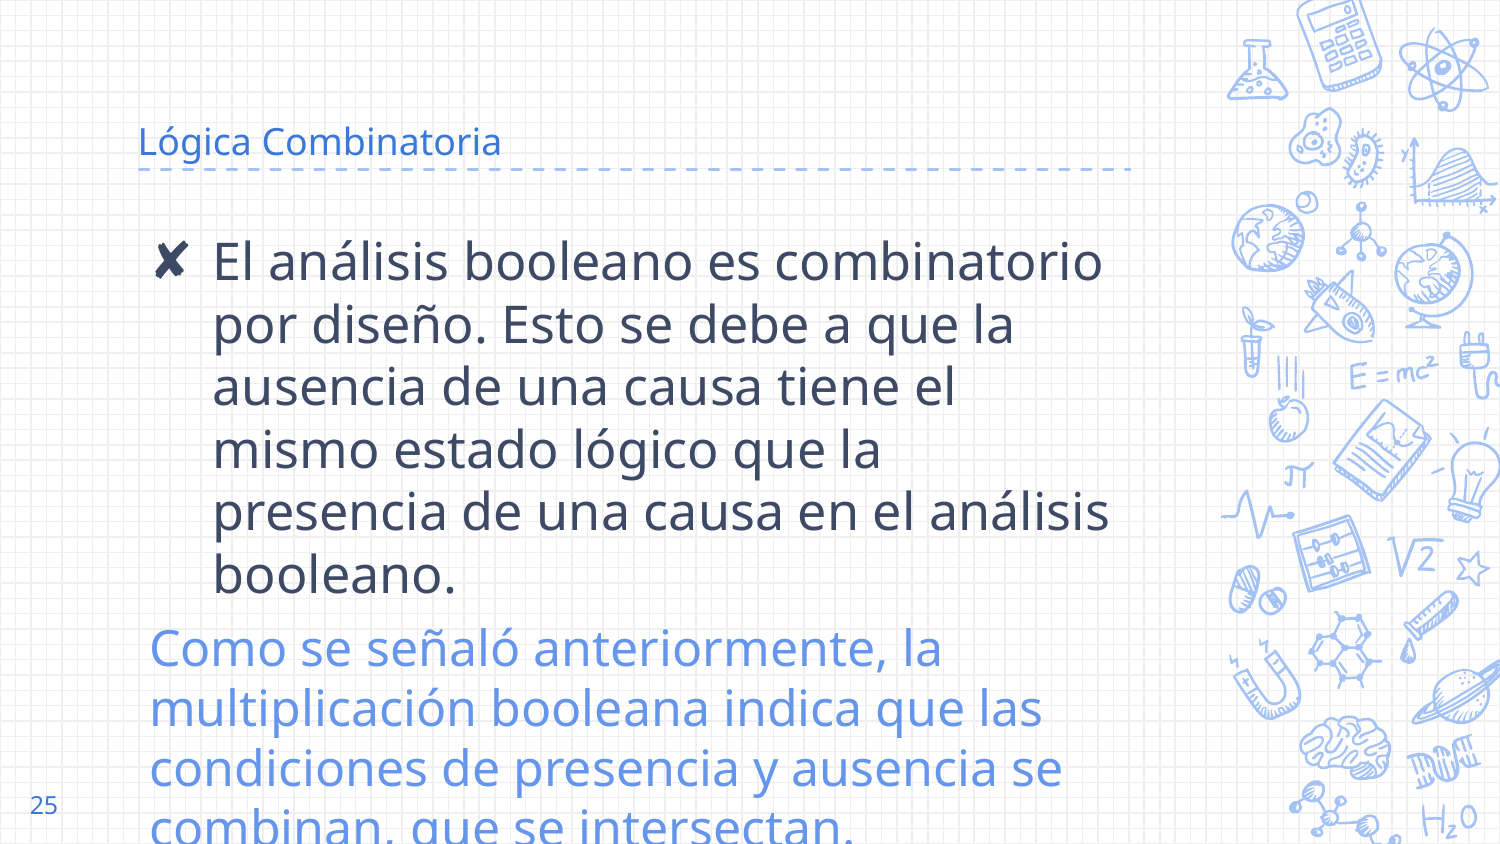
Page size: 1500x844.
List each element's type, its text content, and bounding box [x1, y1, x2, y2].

list El análisis booleano es combinatorio por diseño. Esto se debe a que la ausencia de una causa tiene el mismo estado lógico que la presencia de una causa en el análisis booleano. Como se señaló anteriormente, la multiplicación booleana indica que las condiciones de presencia y ausencia se combinan, que se intersectan. [122, 213, 1130, 806]
title Lógica Combinatoria [122, 36, 1130, 178]
slide_number 25 [14, 774, 105, 840]
